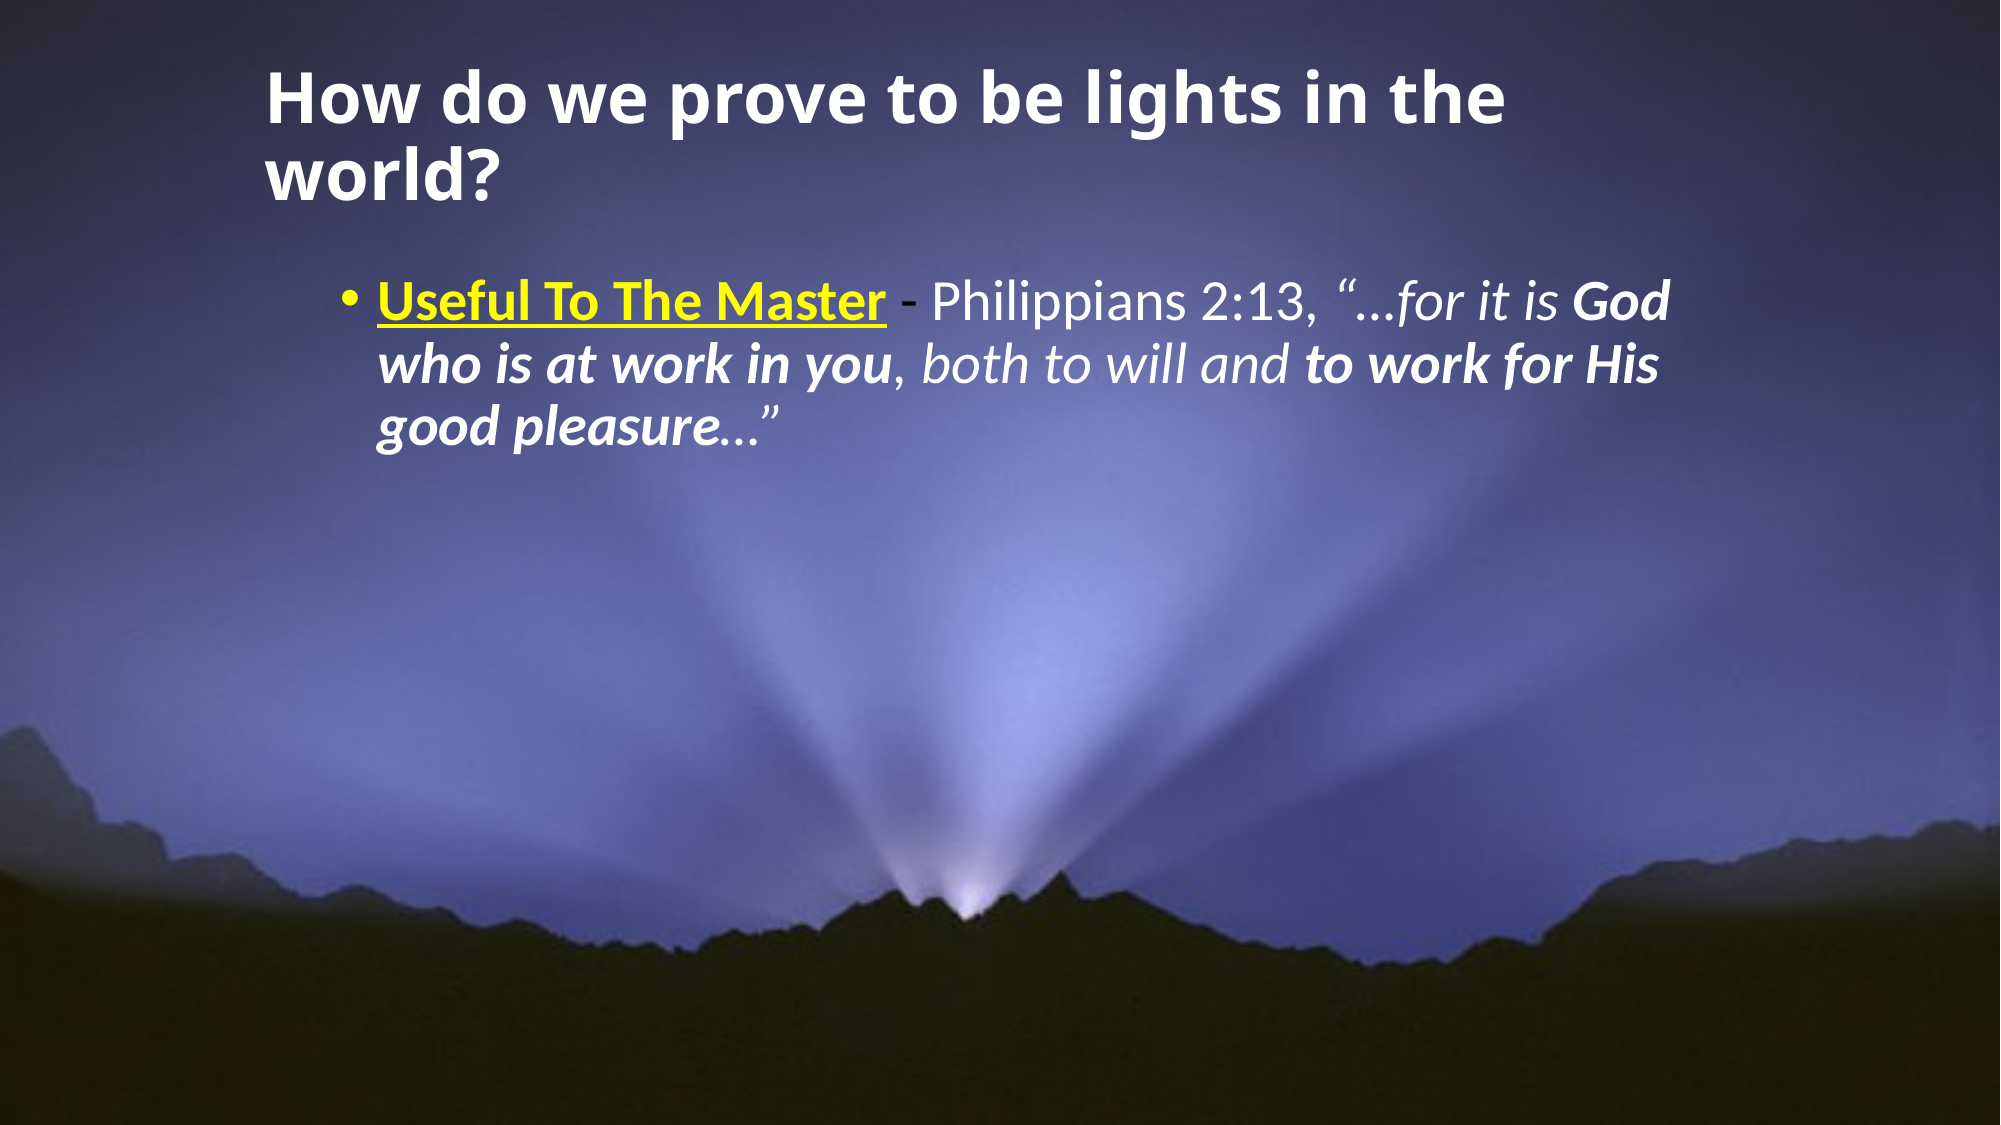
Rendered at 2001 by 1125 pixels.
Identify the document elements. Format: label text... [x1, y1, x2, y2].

list Useful To The Master - Philippians 2:13, “…for it is God who is at work in you, both to will and to work for His good pleasure…” [324, 262, 1750, 1075]
title How do we prove to be lights in the world? [249, 45, 1750, 233]
picture [0, 0, 2000, 1125]
